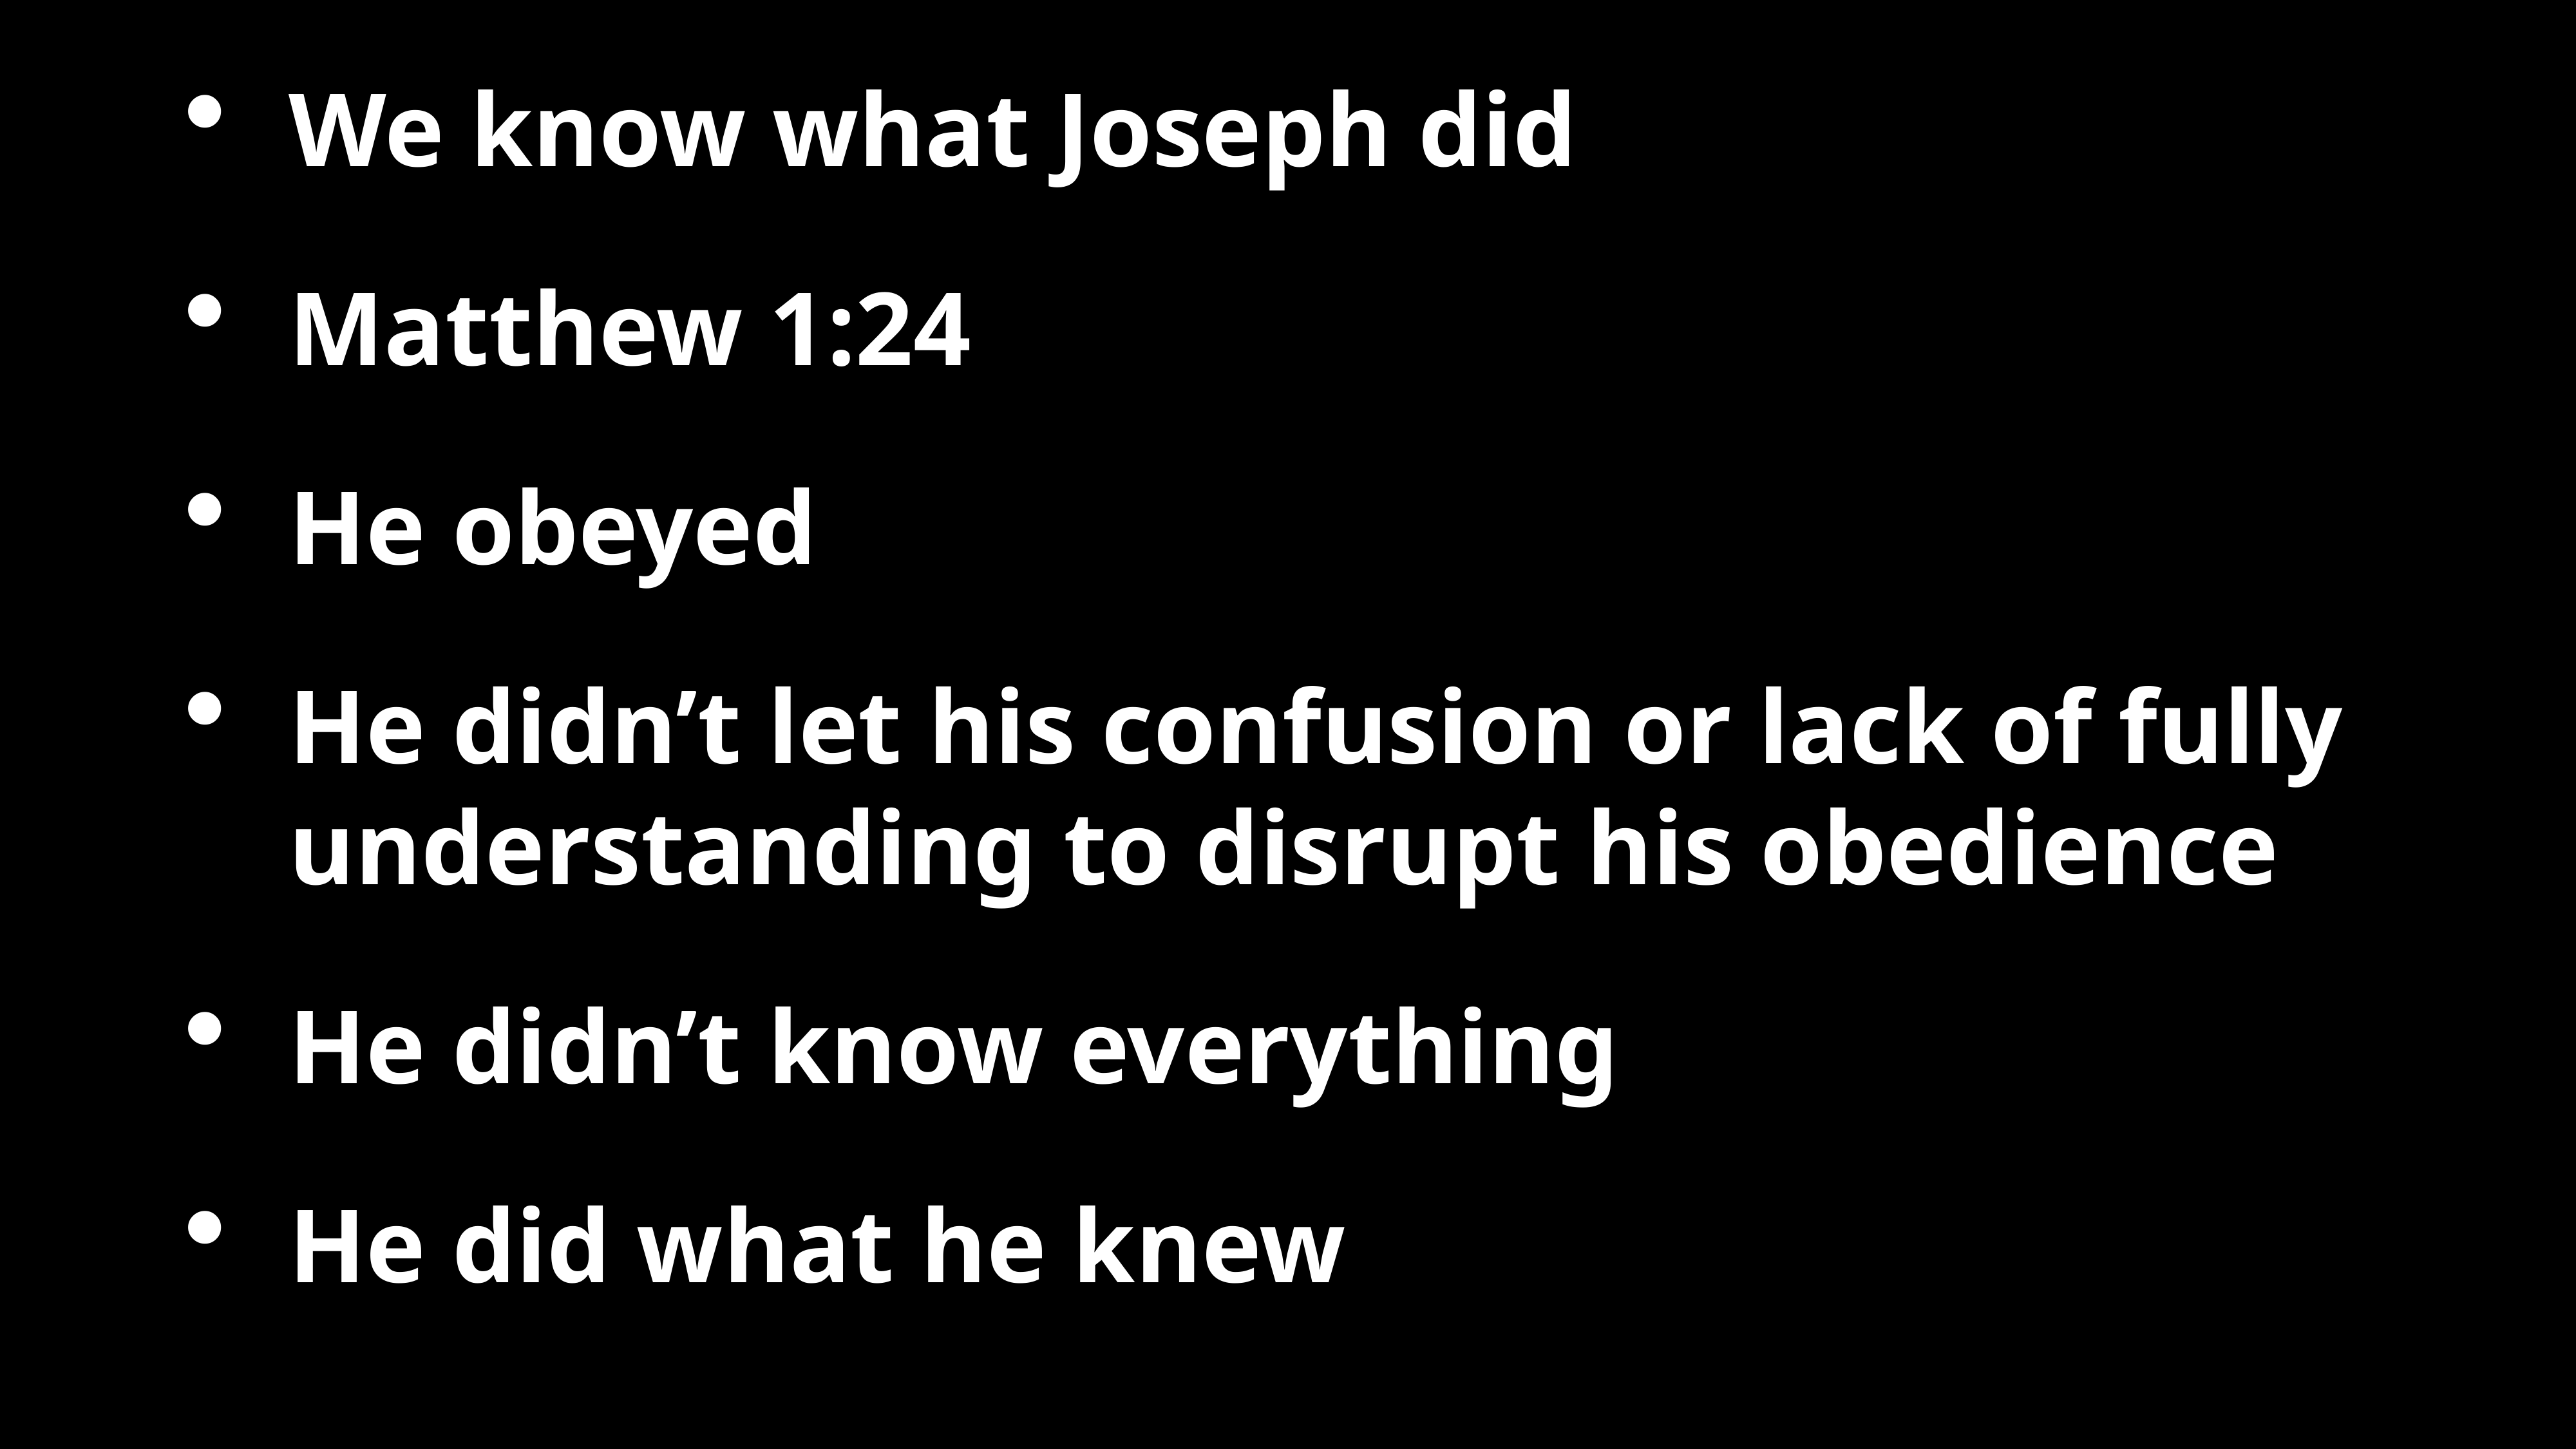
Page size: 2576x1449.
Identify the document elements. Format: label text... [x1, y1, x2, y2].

list We know what Joseph did Matthew 1:24 He obeyed He didn’t let his confusion or lack of fully understanding to disrupt his obedience He didn’t know everything He did what he knew [178, 50, 2398, 1318]
